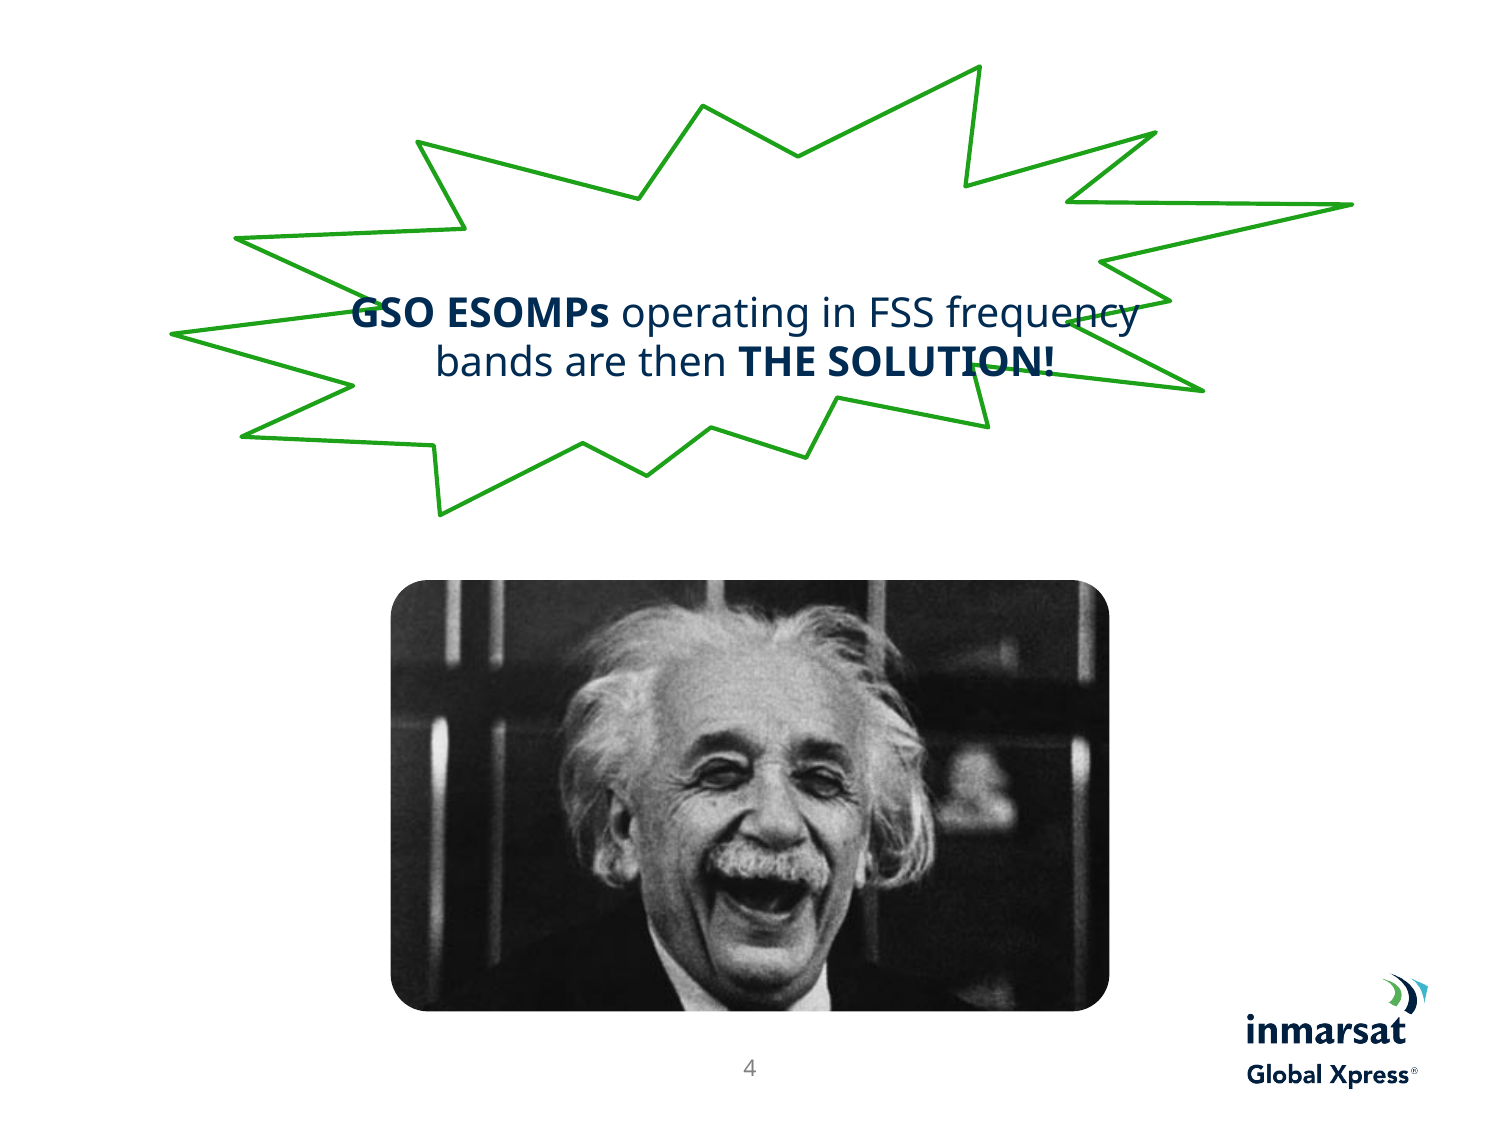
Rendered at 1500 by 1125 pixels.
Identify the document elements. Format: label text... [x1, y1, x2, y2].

picture [1187, 924, 1488, 1125]
slide_number 4 [575, 1035, 925, 1096]
picture [390, 579, 1110, 1012]
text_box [170, 66, 1353, 516]
